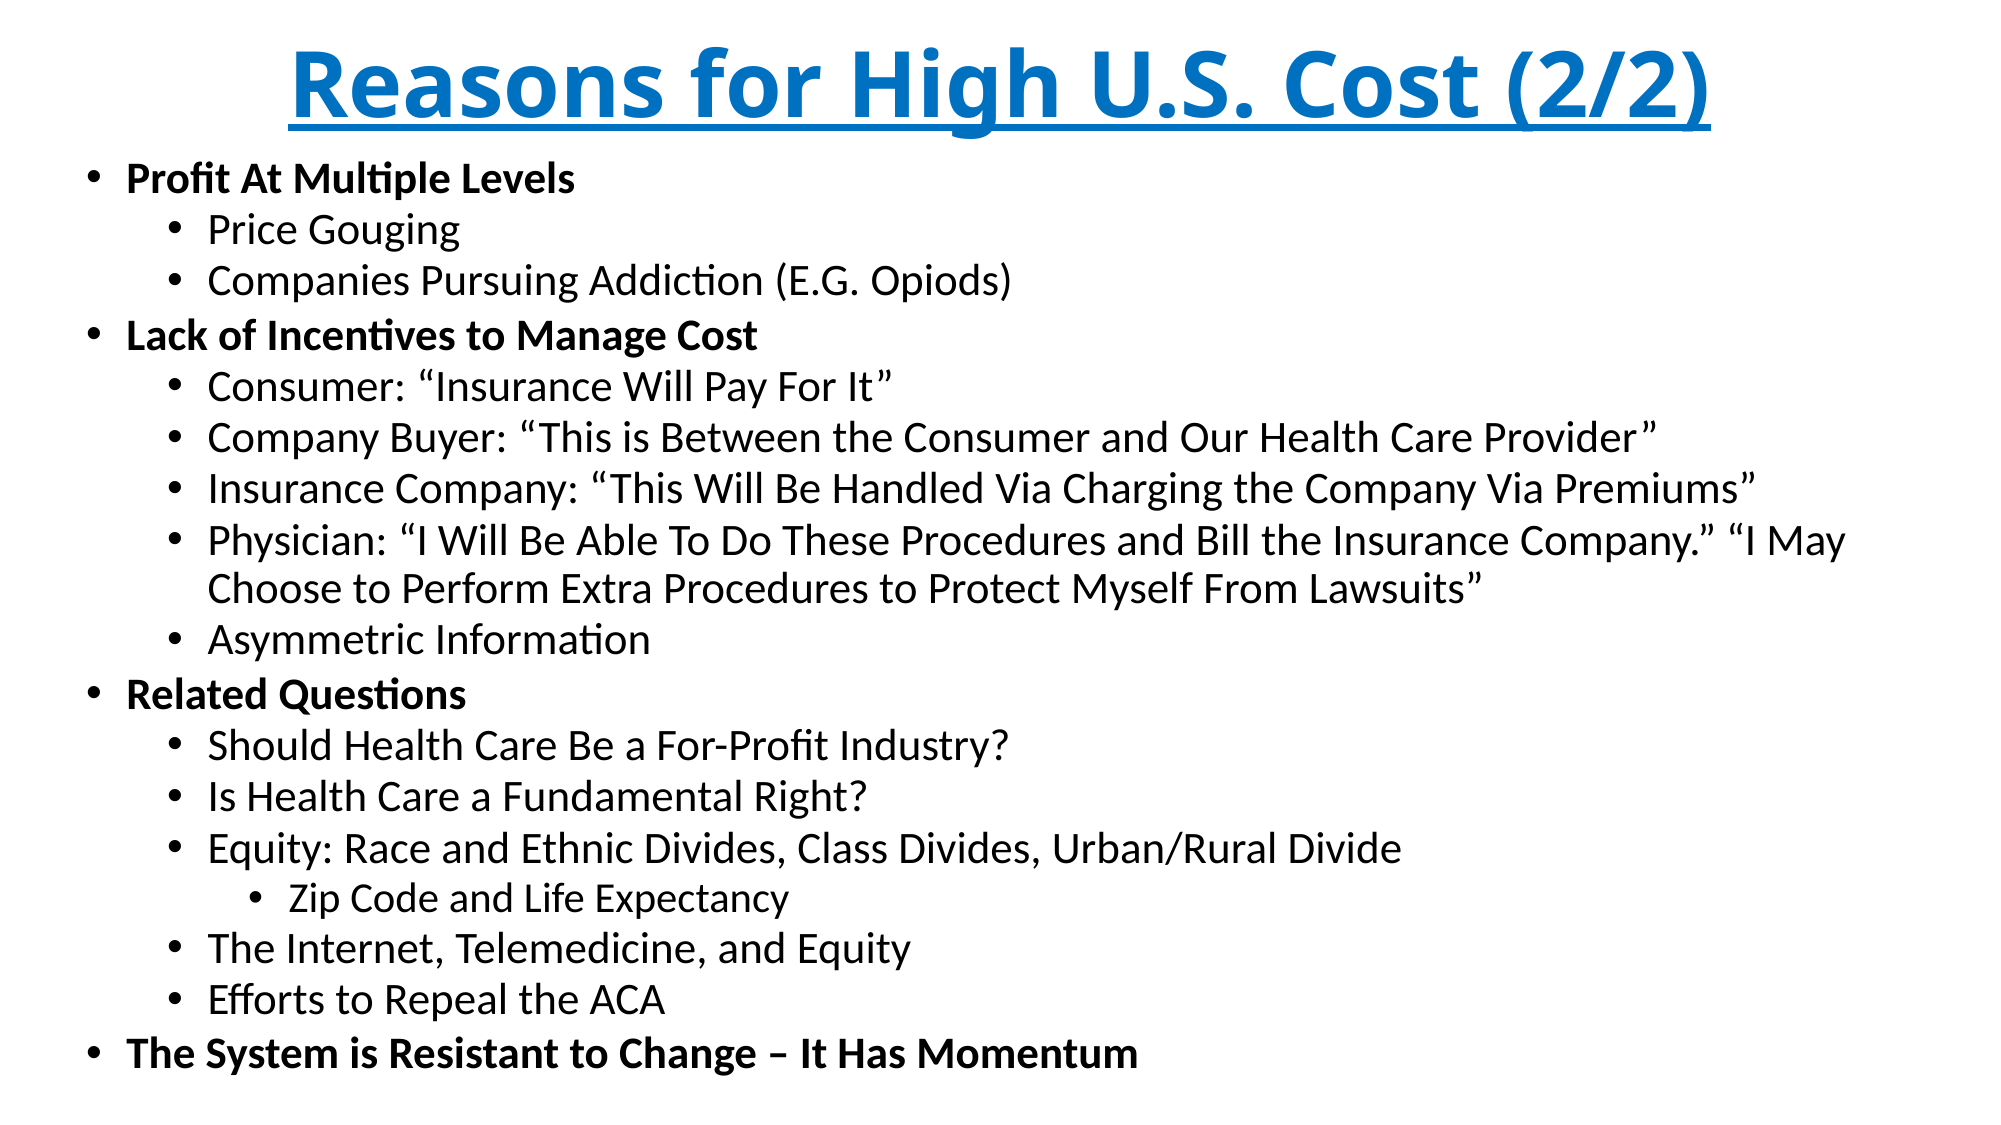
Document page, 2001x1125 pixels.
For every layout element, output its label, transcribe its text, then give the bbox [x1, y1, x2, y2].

list Profit At Multiple Levels Price Gouging Companies Pursuing Addiction (E.G. Opiods) Lack of Incentives to Manage Cost Consumer: “Insurance Will Pay For It” Company Buyer: “This is Between the Consumer and Our Health Care Provider” Insurance Company: “This Will Be Handled Via Charging the Company Via Premiums” Physician: “I Will Be Able To Do These Procedures and Bill the Insurance Company.” “I May Choose to Perform Extra Procedures to Protect Myself From Lawsuits” Asymmetric Information Related Questions Should Health Care Be a For-Profit Industry? Is Health Care a Fundamental Right? Equity: Race and Ethnic Divides, Class Divides, Urban/Rural Divide Zip Code and Life Expectancy The Internet, Telemedicine, and Equity Efforts to Repeal the ACA The System is Resistant to Change – It Has Momentum [71, 146, 1929, 1089]
title Reasons for High U.S. Cost (2/2) [137, 28, 1863, 146]
